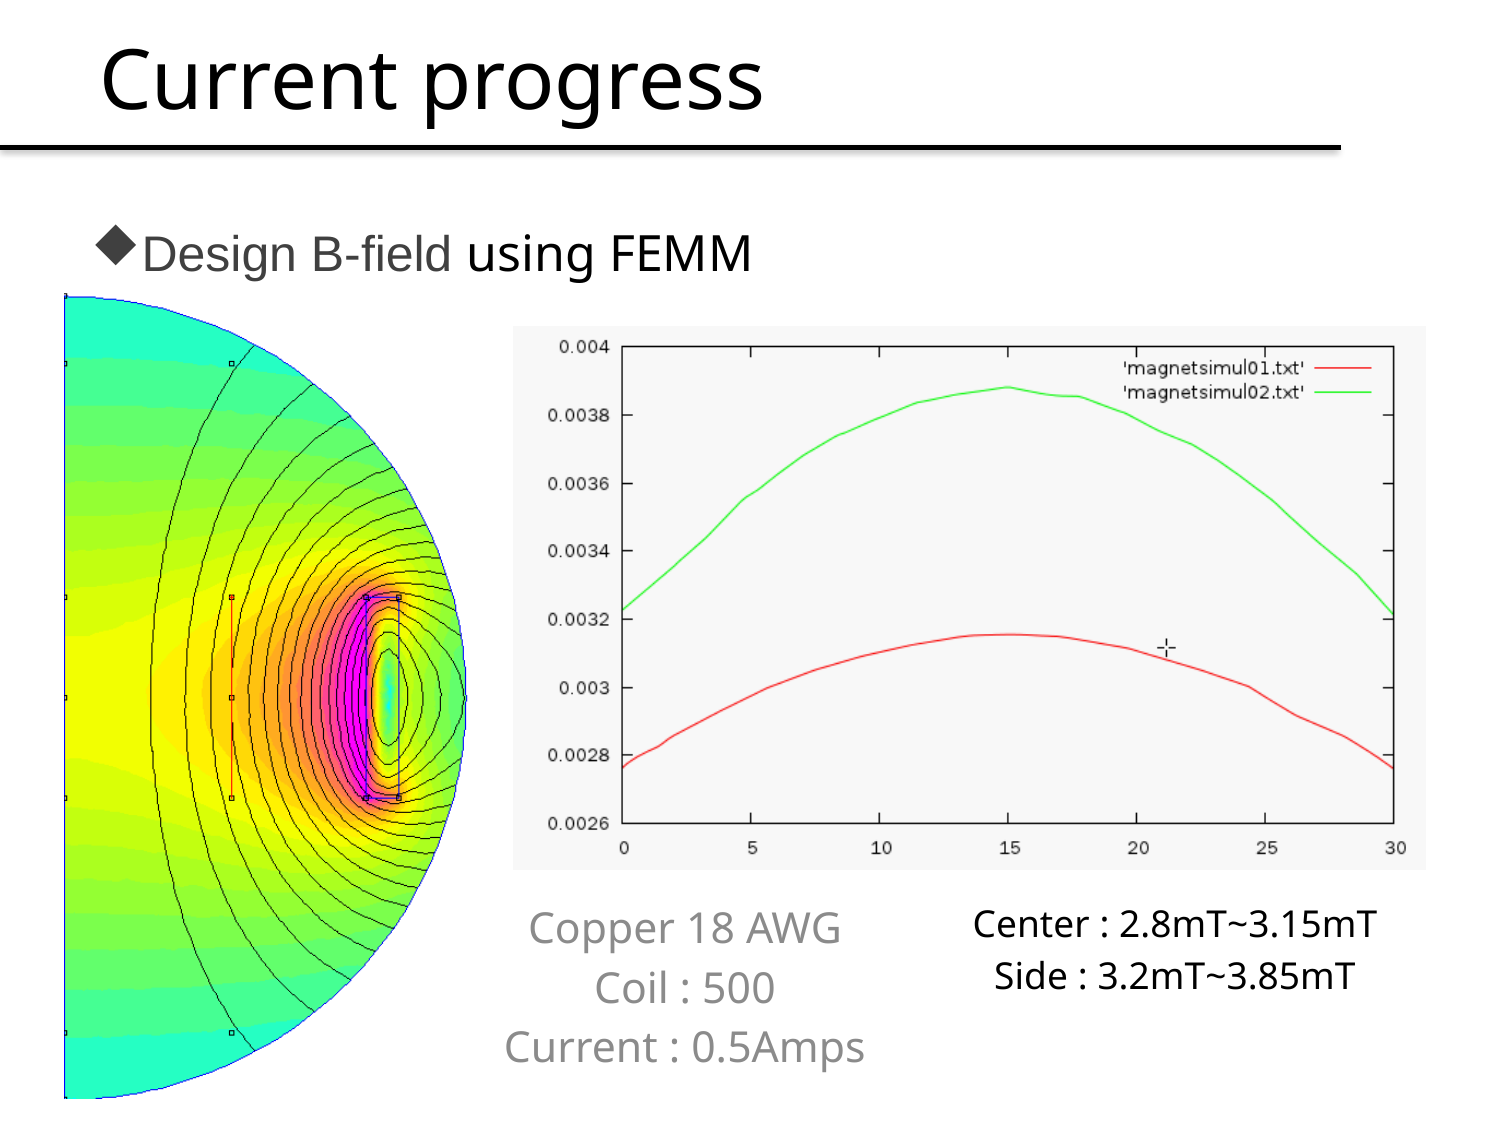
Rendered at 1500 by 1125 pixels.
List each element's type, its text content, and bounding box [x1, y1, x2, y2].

text_box Center : 2.8mT~3.15mT Side : 3.2mT~3.85mT [938, 893, 1412, 1035]
picture [513, 326, 1426, 870]
text_box Design B-field using FEMM [76, 184, 1152, 315]
subtitle Copper 18 AWG Coil : 500 Current : 0.5Amps [505, 893, 904, 1083]
text_box Current progress [84, 19, 781, 134]
picture [64, 290, 501, 1099]
